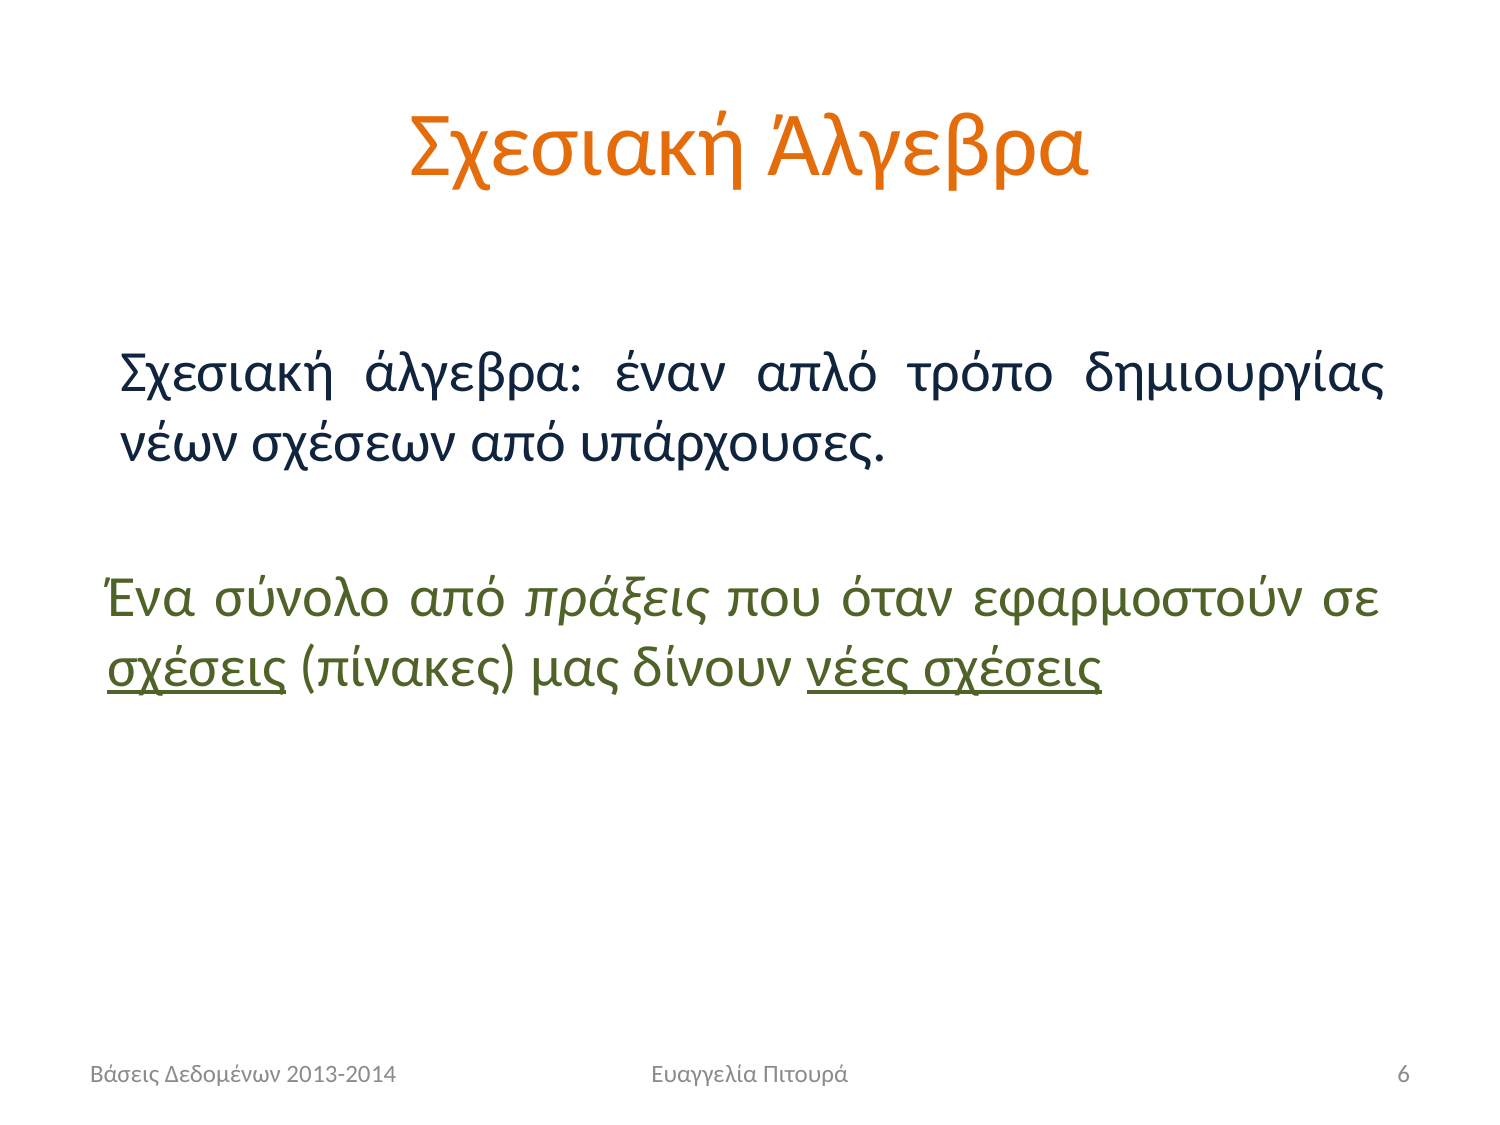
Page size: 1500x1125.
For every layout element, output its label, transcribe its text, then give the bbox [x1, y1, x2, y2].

title Σχεσιακή Άλγεβρα [75, 45, 1425, 233]
text_box Ένα σύνολο από πράξεις που όταν εφαρμοστούν σε σχέσεις (πίνακες) μας δίνουν νέες σχέσεις [92, 550, 1396, 706]
slide_number Βάσεις Δεδομένων 2013-2014 [75, 1042, 425, 1103]
slide_number 6 [1074, 1042, 1425, 1103]
footer Ευαγγελία Πιτουρά [512, 1042, 988, 1103]
text_box Σχεσιακή άλγεβρα: έναν απλό τρόπο δημιουργίας νέων σχέσεων από υπάρχουσες. [105, 326, 1400, 481]
